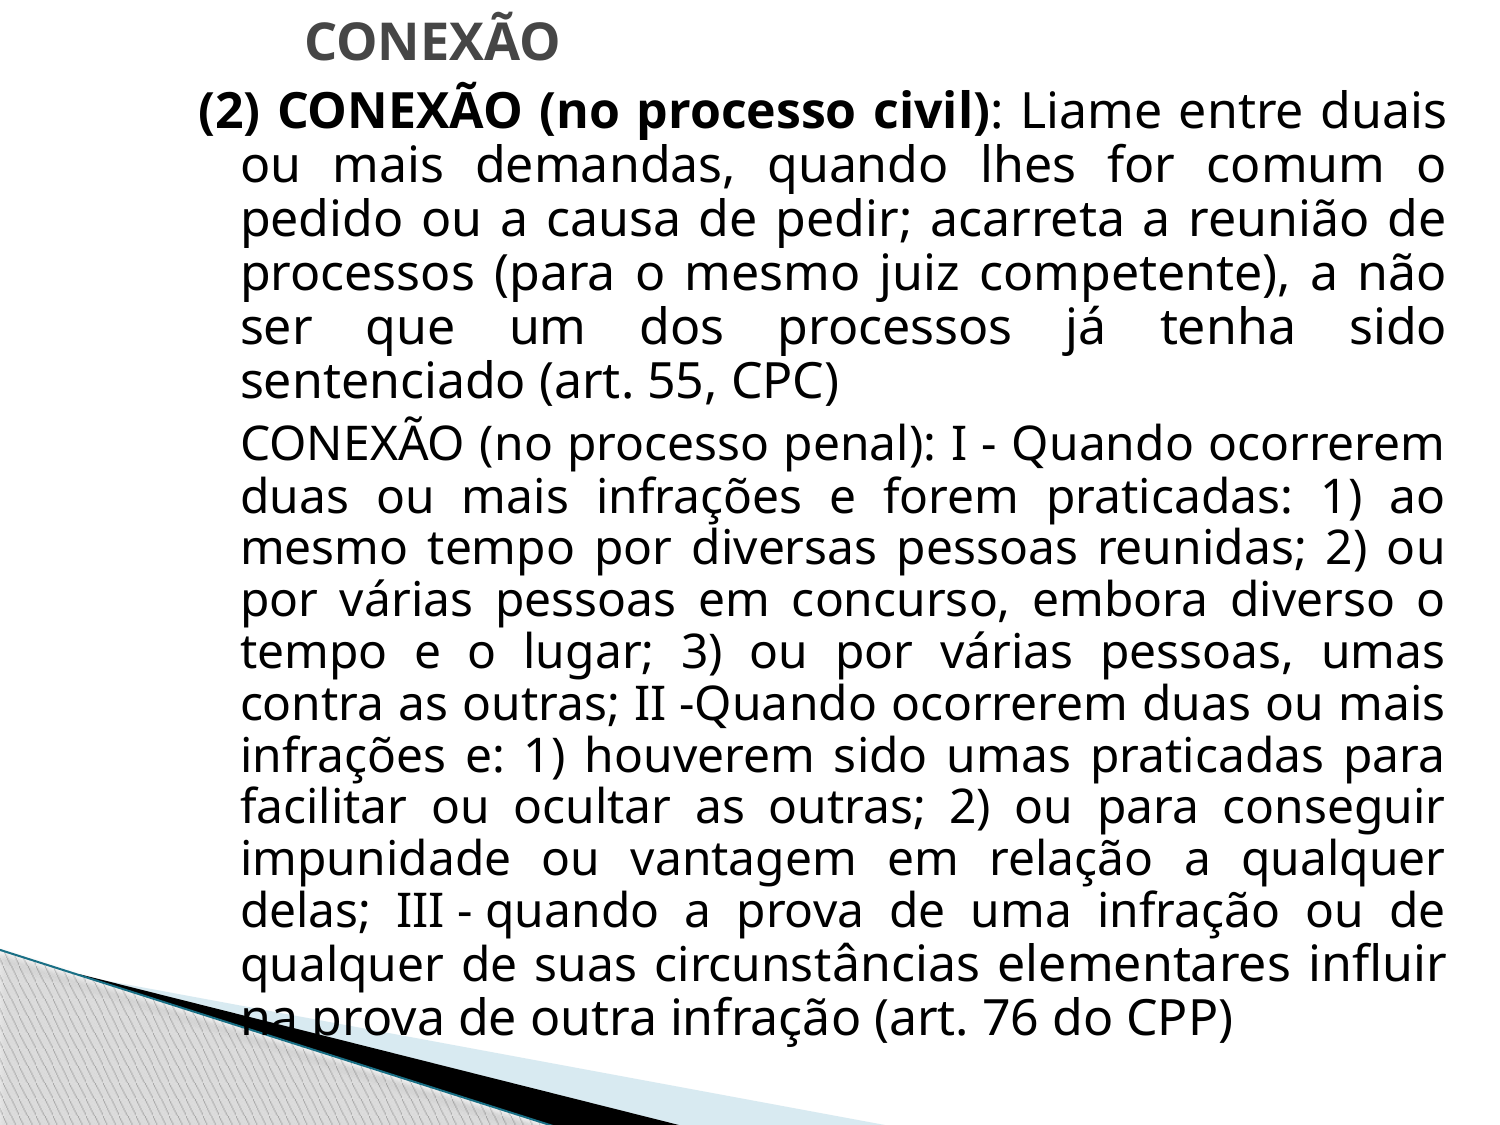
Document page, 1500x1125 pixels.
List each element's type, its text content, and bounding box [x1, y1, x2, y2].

title CONEXÃO [289, 0, 1500, 79]
list (2) CONEXÃO (no processo civil): Liame entre duais ou mais demandas, quando lhes for comum o pedido ou a causa de pedir; acarreta a reunião de processos (para o mesmo juiz competente), a não ser que um dos processos já tenha sido sentenciado (art. 55, CPC) CONEXÃO (no processo penal): I - Quando ocorrerem duas ou mais infrações e forem praticadas: 1) ao mesmo tempo por diversas pessoas reunidas; 2) ou por várias pessoas em concurso, embora diverso o tempo e o lugar; 3) ou por várias pessoas, umas contra as outras; II -Quando ocorrerem duas ou mais infrações e: 1) houverem sido umas praticadas para facilitar ou ocultar as outras; 2) ou para conseguir impunidade ou vantagem em relação a qualquer delas; III - quando a prova de uma infração ou de qualquer de suas circunstâncias elementares influir na prova de outra infração (art. 76 do CPP) [165, 78, 1463, 1094]
